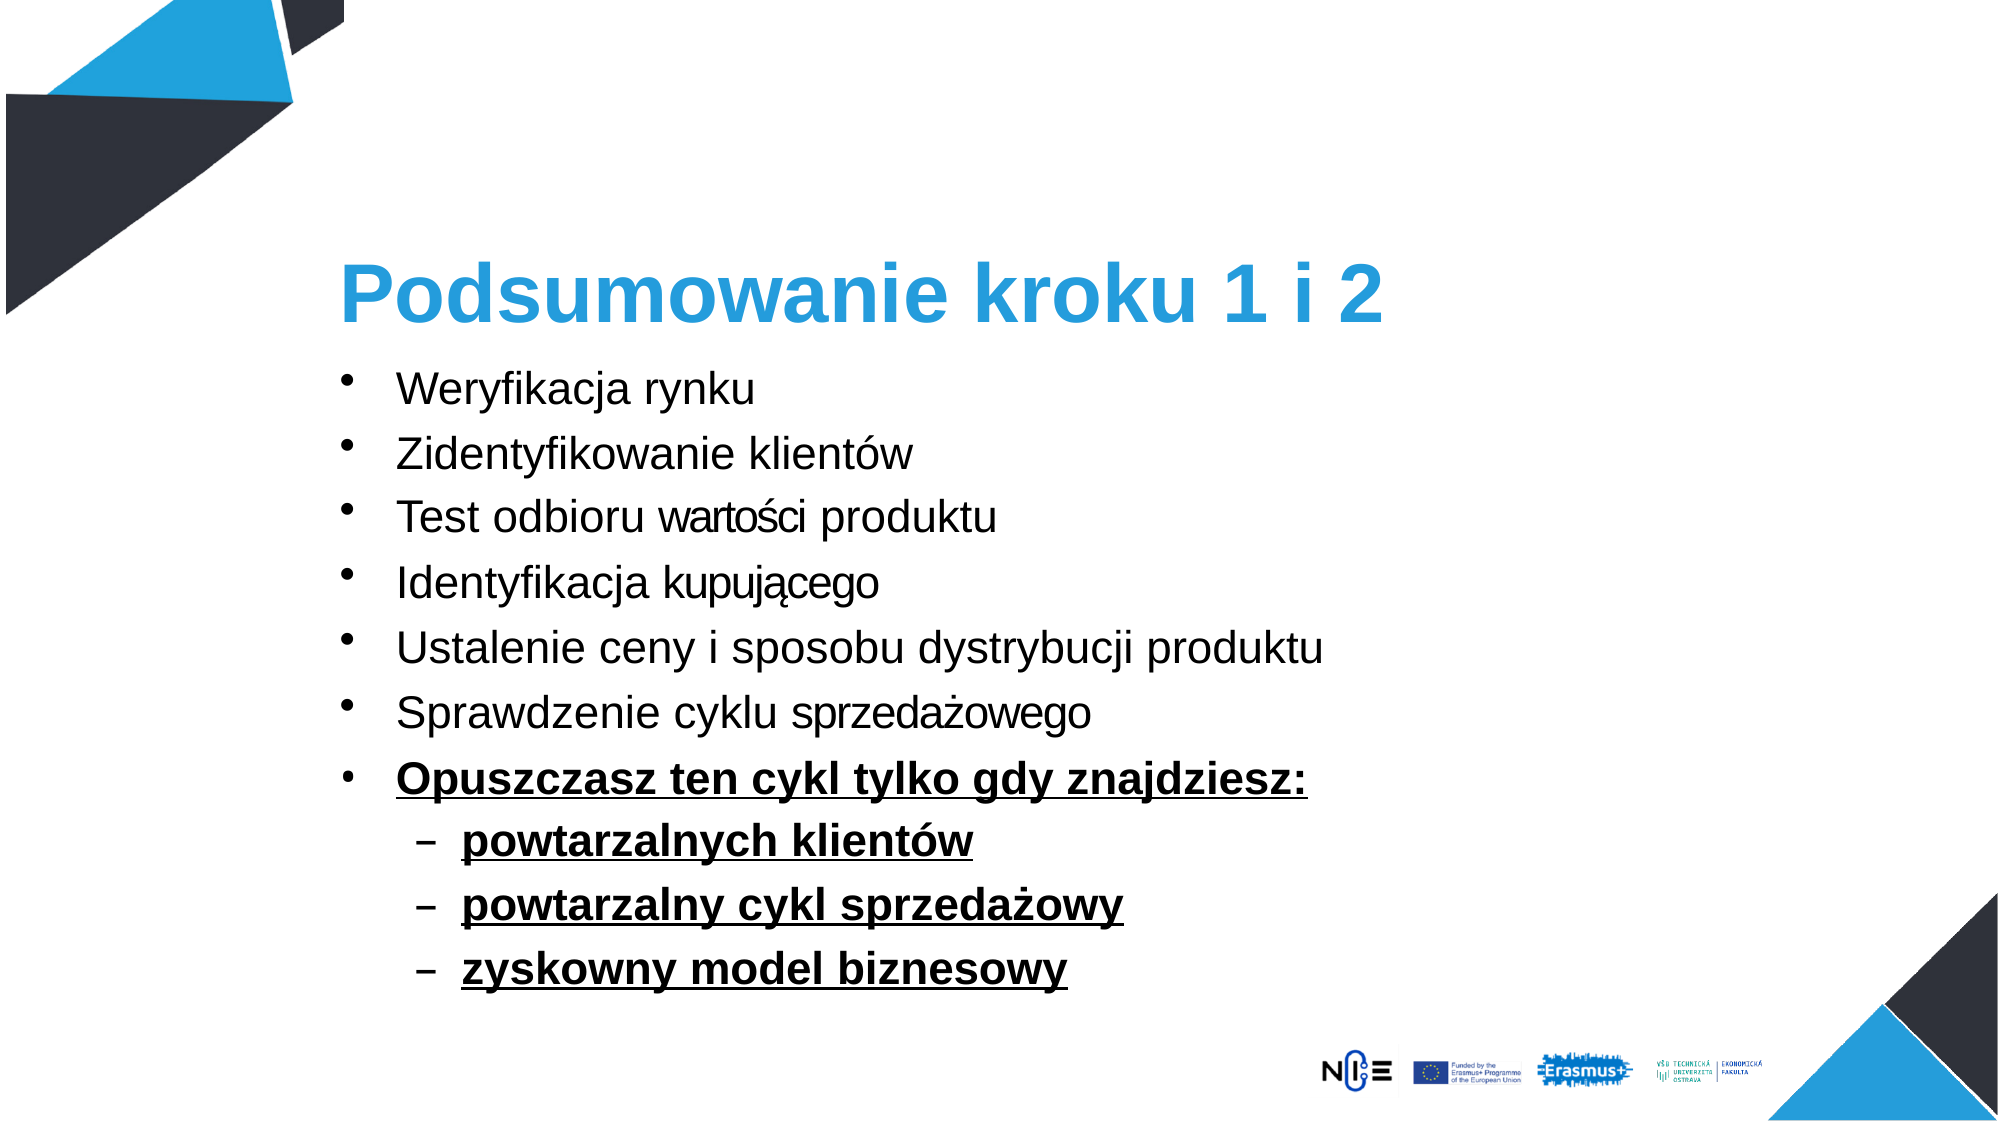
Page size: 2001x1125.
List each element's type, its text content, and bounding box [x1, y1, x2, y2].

title Podsumowanie kroku 1 i 2 [337, 237, 1700, 346]
picture [1308, 888, 2000, 1125]
text_box Weryfikacja rynku Zidentyfikowanie klientów Test odbioru wartości produktu Identyfikacja kupującego Ustalenie ceny i sposobu dystrybucji produktu Sprawdzenie cyklu sprzedażowego Opuszczasz ten cykl tylko gdy znajdziesz: powtarzalnych klientów powtarzalny cykl sprzedażowy zyskowny model biznesowy [337, 346, 1813, 994]
picture [6, 0, 344, 318]
